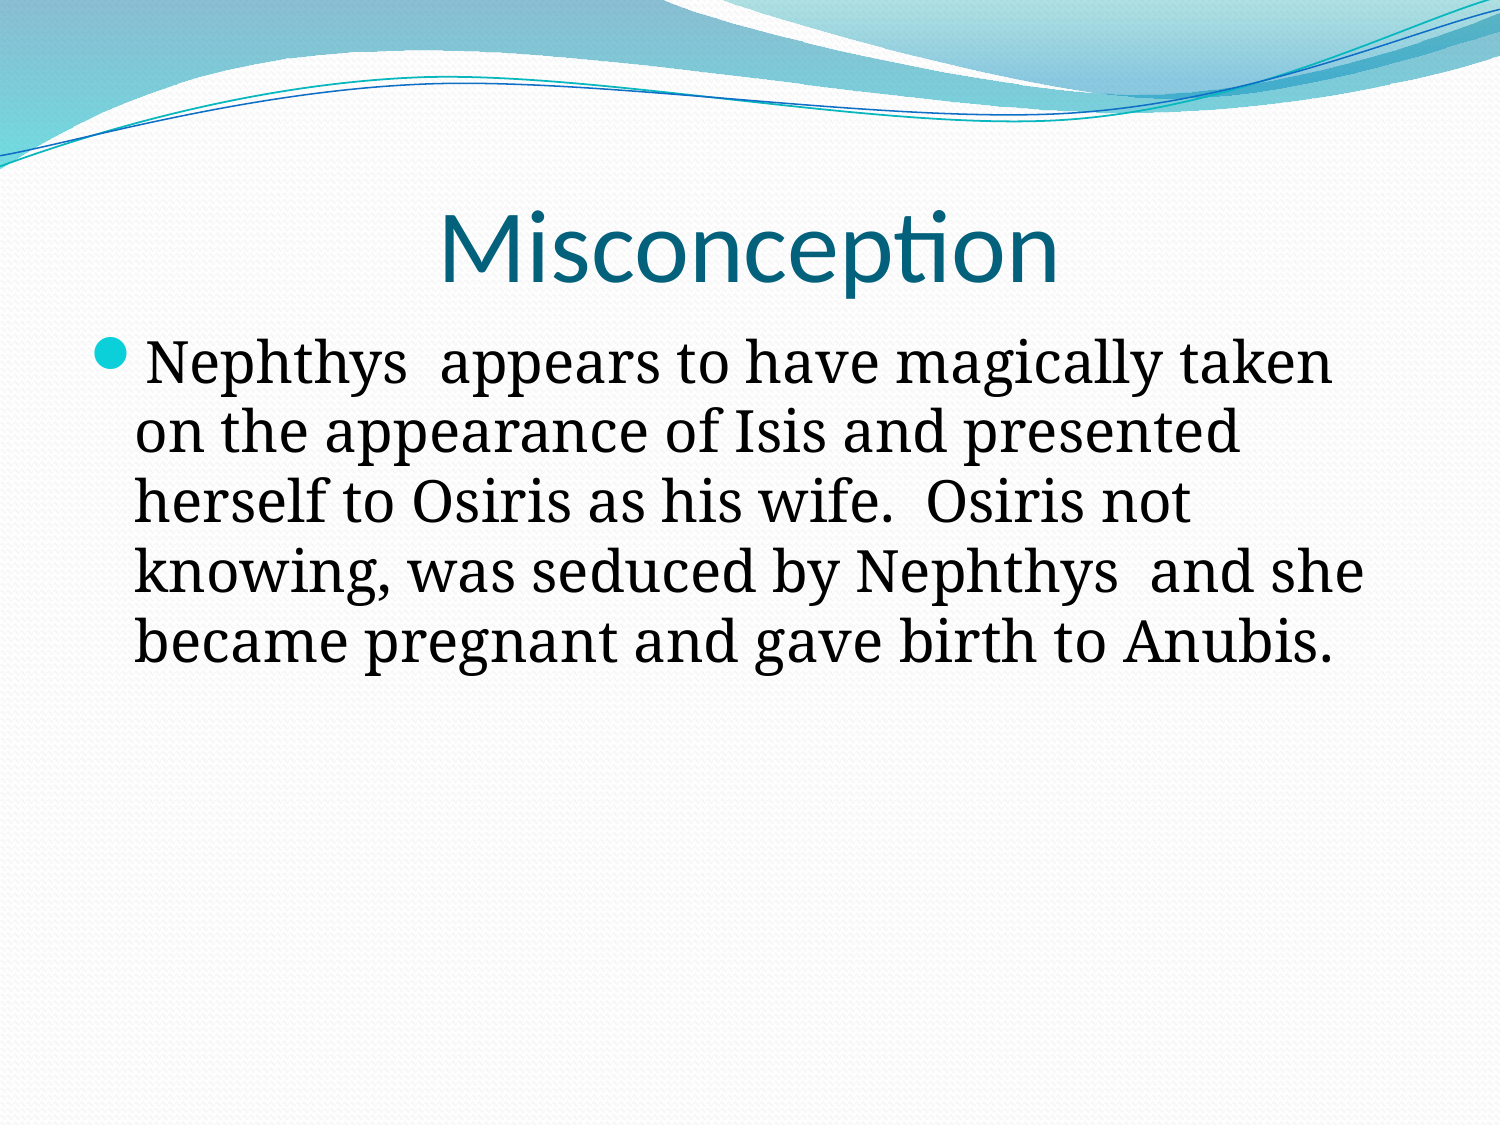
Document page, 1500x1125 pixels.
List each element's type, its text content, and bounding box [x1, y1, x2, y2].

list Nephthys appears to have magically taken on the appearance of Isis and presented herself to Osiris as his wife. Osiris not knowing, was seduced by Nephthys and she became pregnant and gave birth to Anubis. [75, 317, 1425, 1038]
title Misconception [75, 115, 1425, 303]
